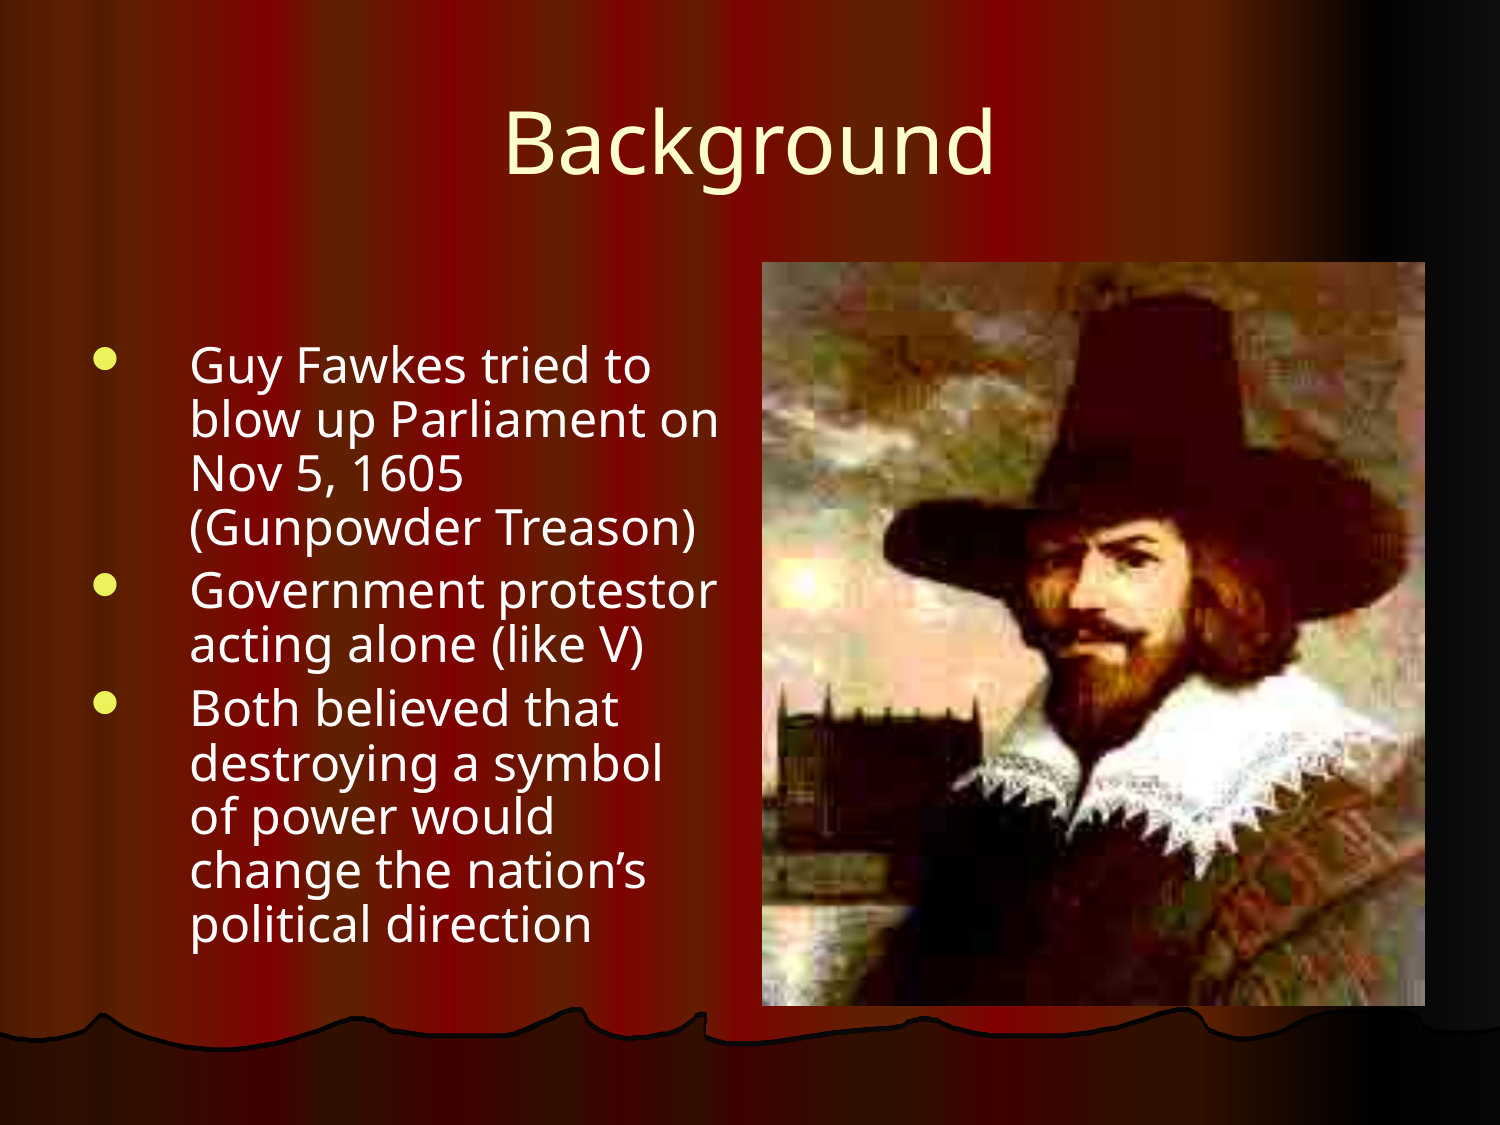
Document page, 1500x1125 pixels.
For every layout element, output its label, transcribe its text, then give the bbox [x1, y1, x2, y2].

list Guy Fawkes tried to blow up Parliament on Nov 5, 1605 (Gunpowder Treason) Government protestor acting alone (like V) Both believed that destroying a symbol of power would change the nation’s political direction [75, 262, 738, 1006]
title Background [75, 45, 1425, 233]
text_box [762, 262, 1426, 1006]
